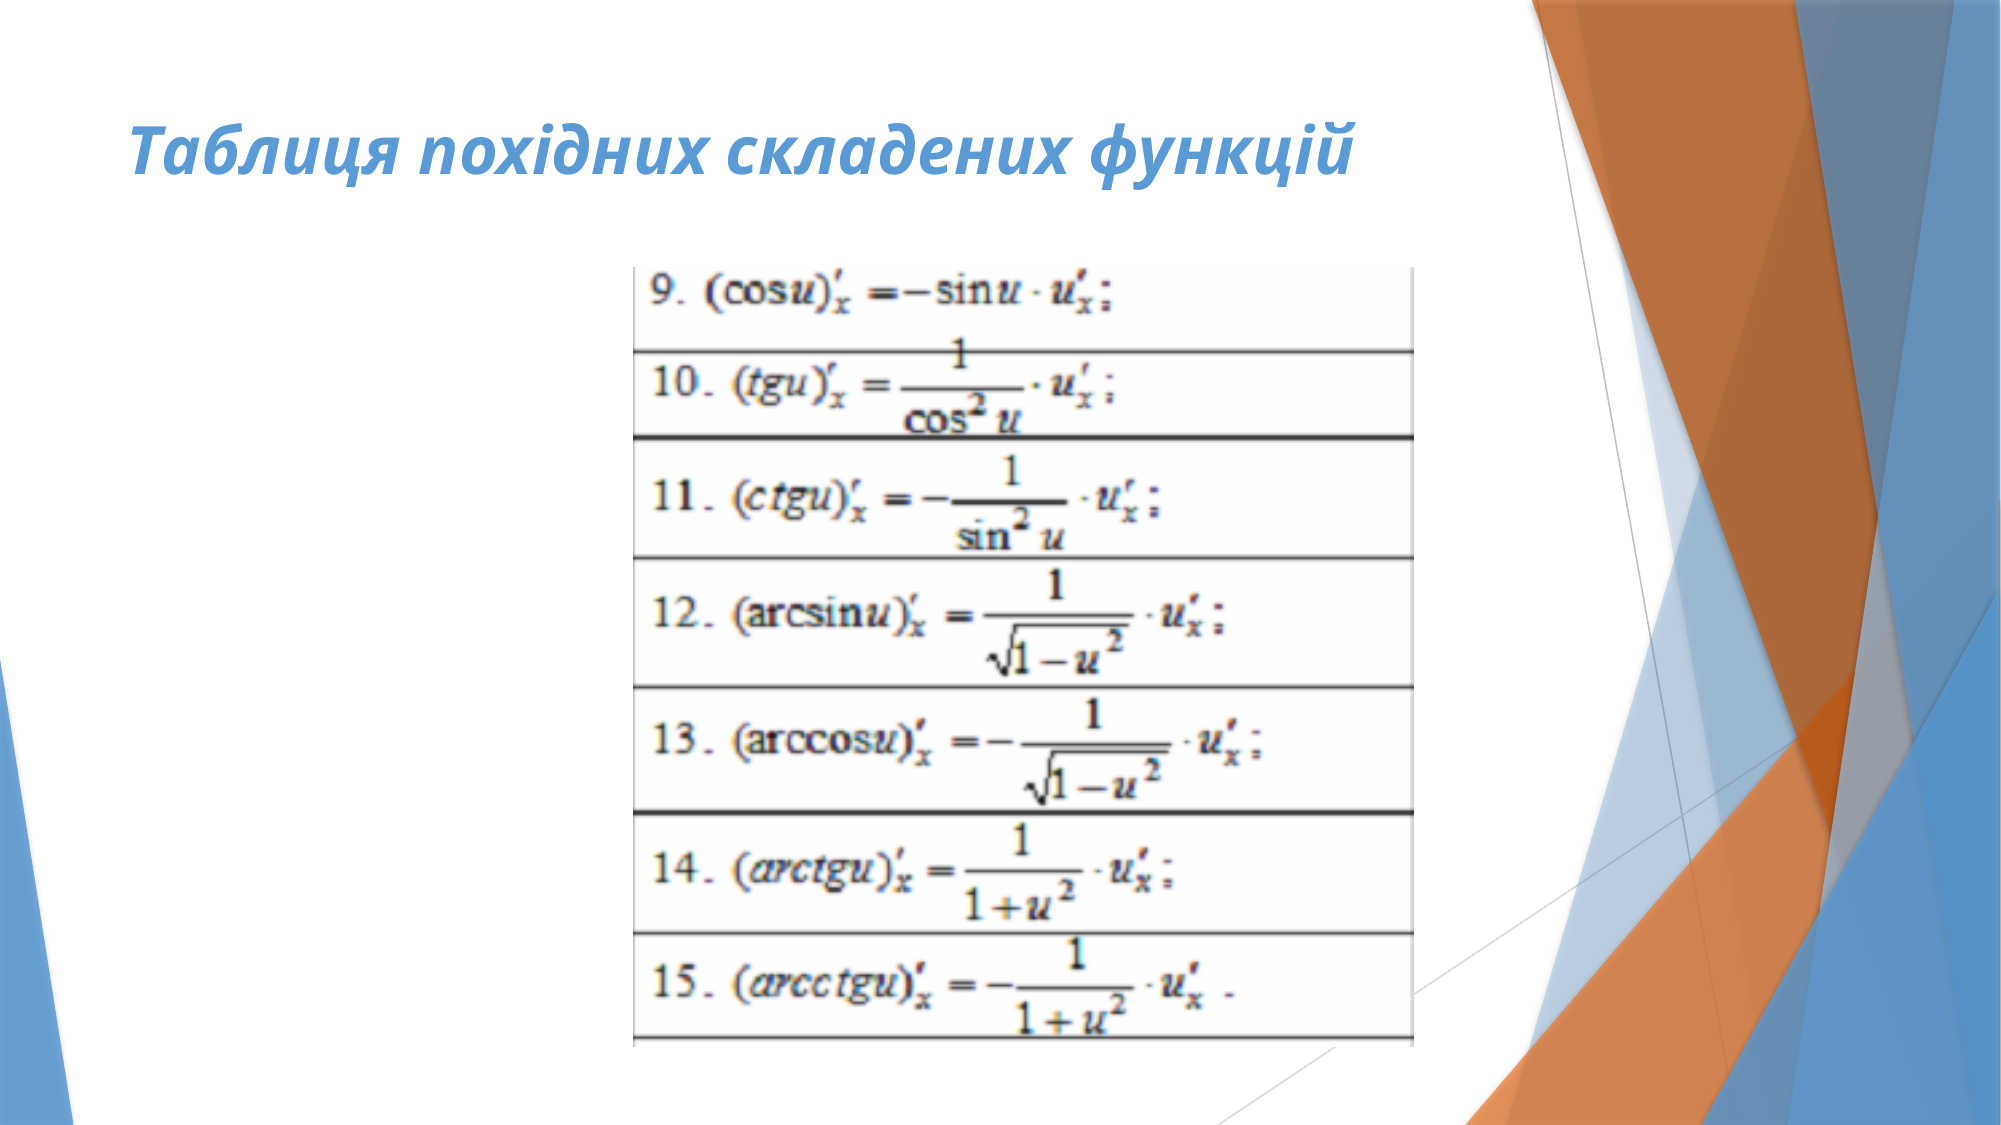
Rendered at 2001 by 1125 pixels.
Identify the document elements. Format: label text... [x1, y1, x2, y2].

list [633, 266, 1415, 1048]
title Таблиця похідних складених функцій [111, 99, 1522, 317]
